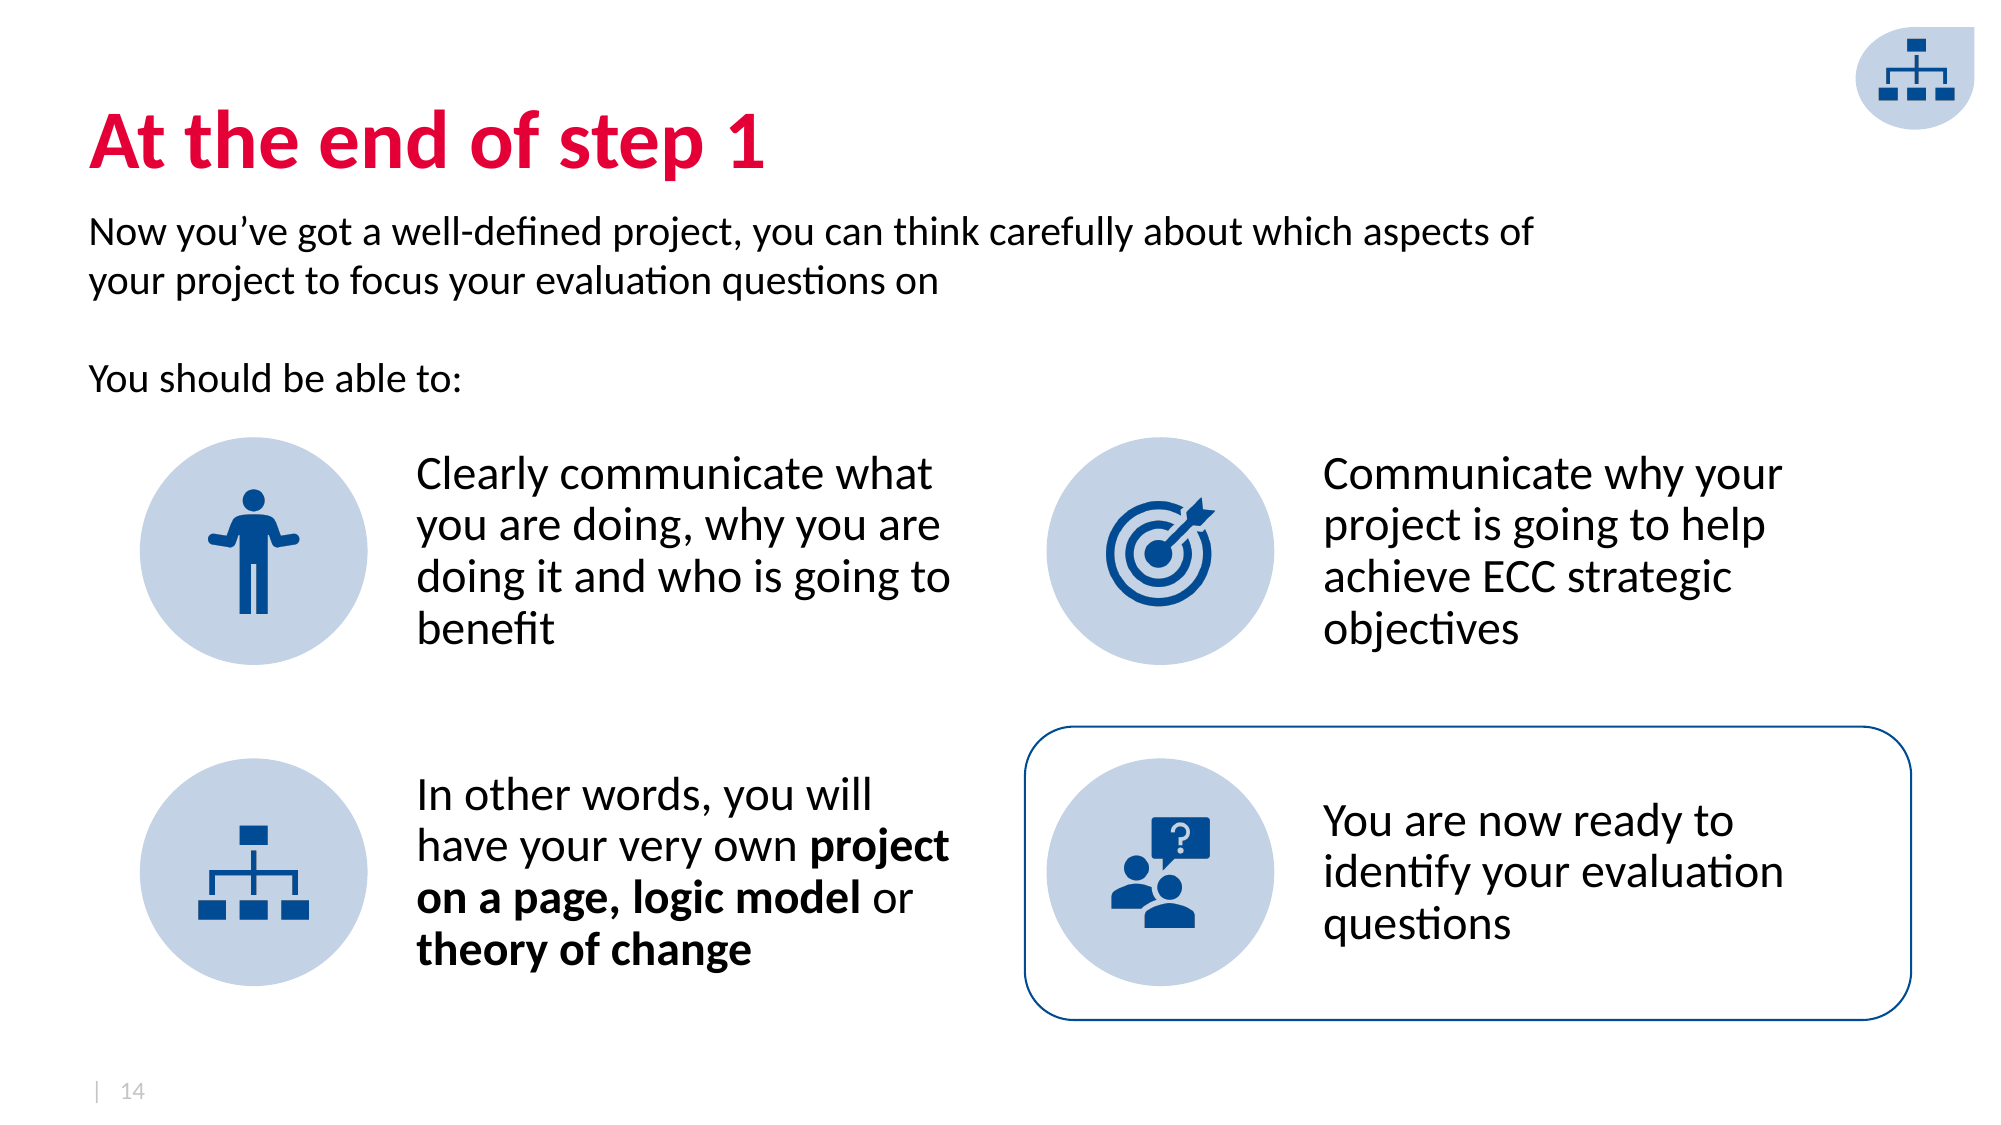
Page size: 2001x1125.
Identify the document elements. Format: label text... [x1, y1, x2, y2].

text_box Now you’ve got a well-defined project, you can think carefully about which aspects of your project to focus your evaluation questions on You should be able to: [88, 203, 1592, 316]
text_box [1962, 26, 1976, 112]
text_box [1026, 987, 1910, 1022]
text_box [1854, 42, 1961, 131]
slide_number | 14 [18, 1077, 146, 1101]
picture [1871, 26, 1962, 113]
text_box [88, 436, 1912, 987]
title At the end of step 1 [89, 84, 1305, 203]
